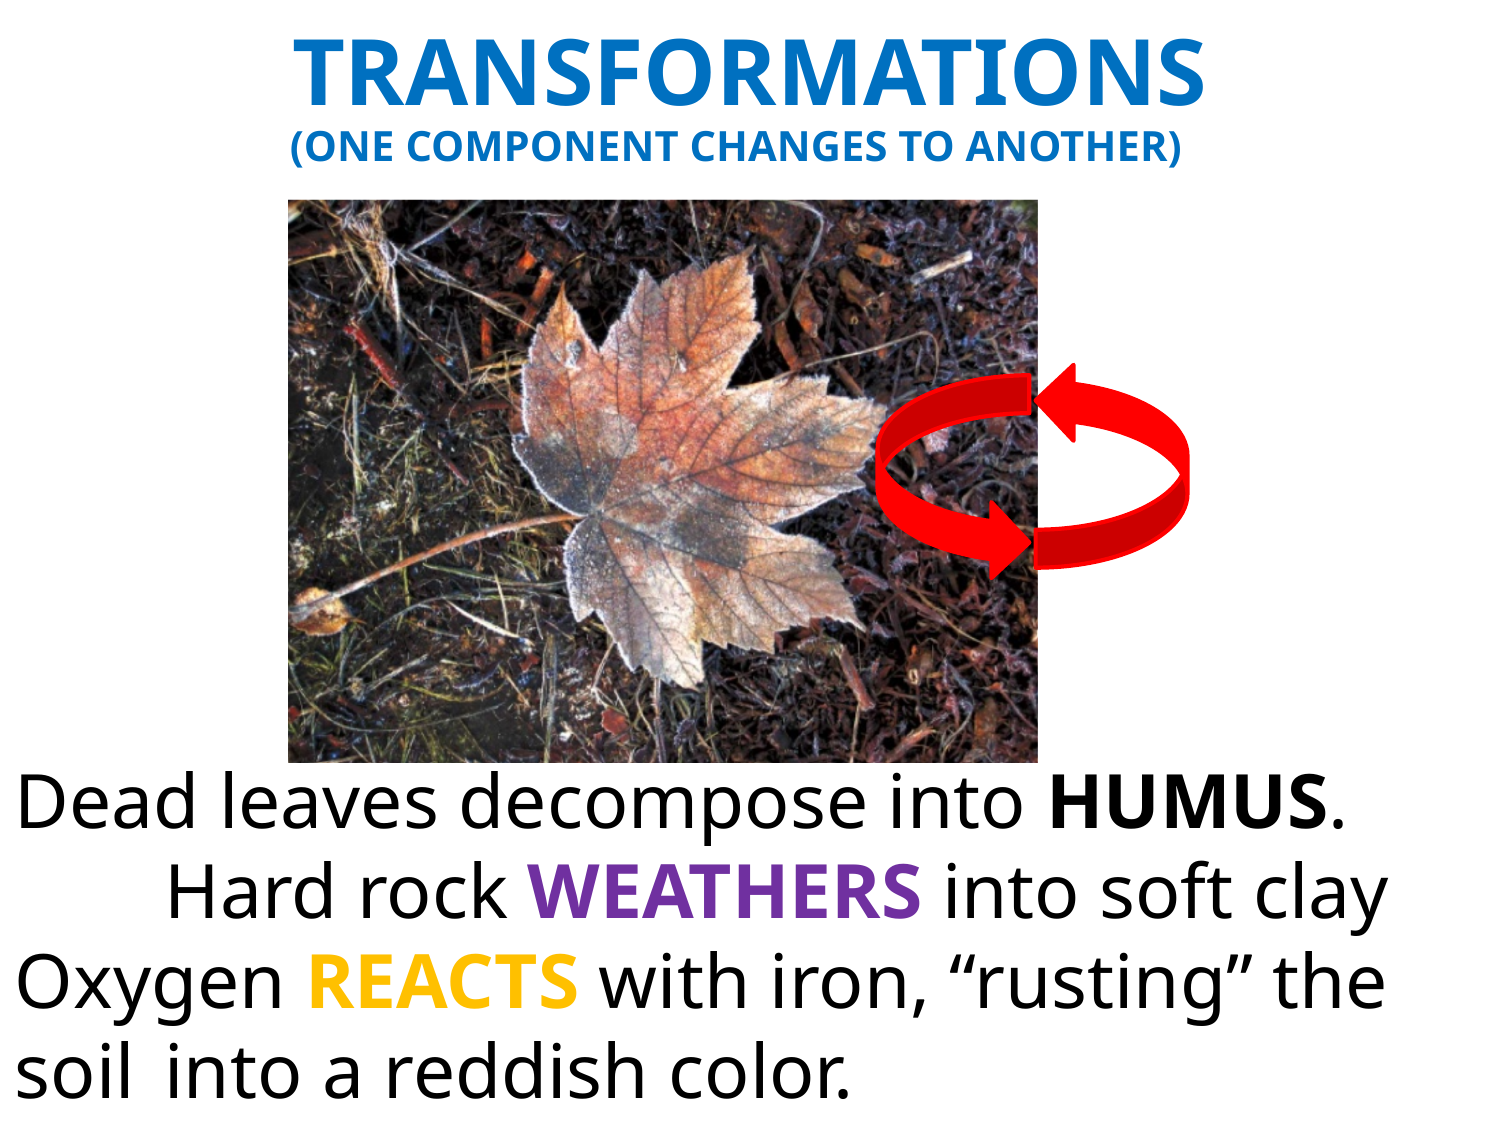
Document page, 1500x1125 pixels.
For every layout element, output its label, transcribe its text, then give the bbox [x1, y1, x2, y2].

title TRANSFORMATIONS [75, 0, 1425, 163]
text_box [287, 199, 1188, 763]
text_box (ONE COMPONENT CHANGES TO ANOTHER) [274, 112, 1238, 178]
text_box Dead leaves decompose into HUMUS. Hard rock WEATHERS into soft clay Oxygen REACTS with iron, “rusting” the soil into a reddish color. [0, 746, 1500, 1121]
